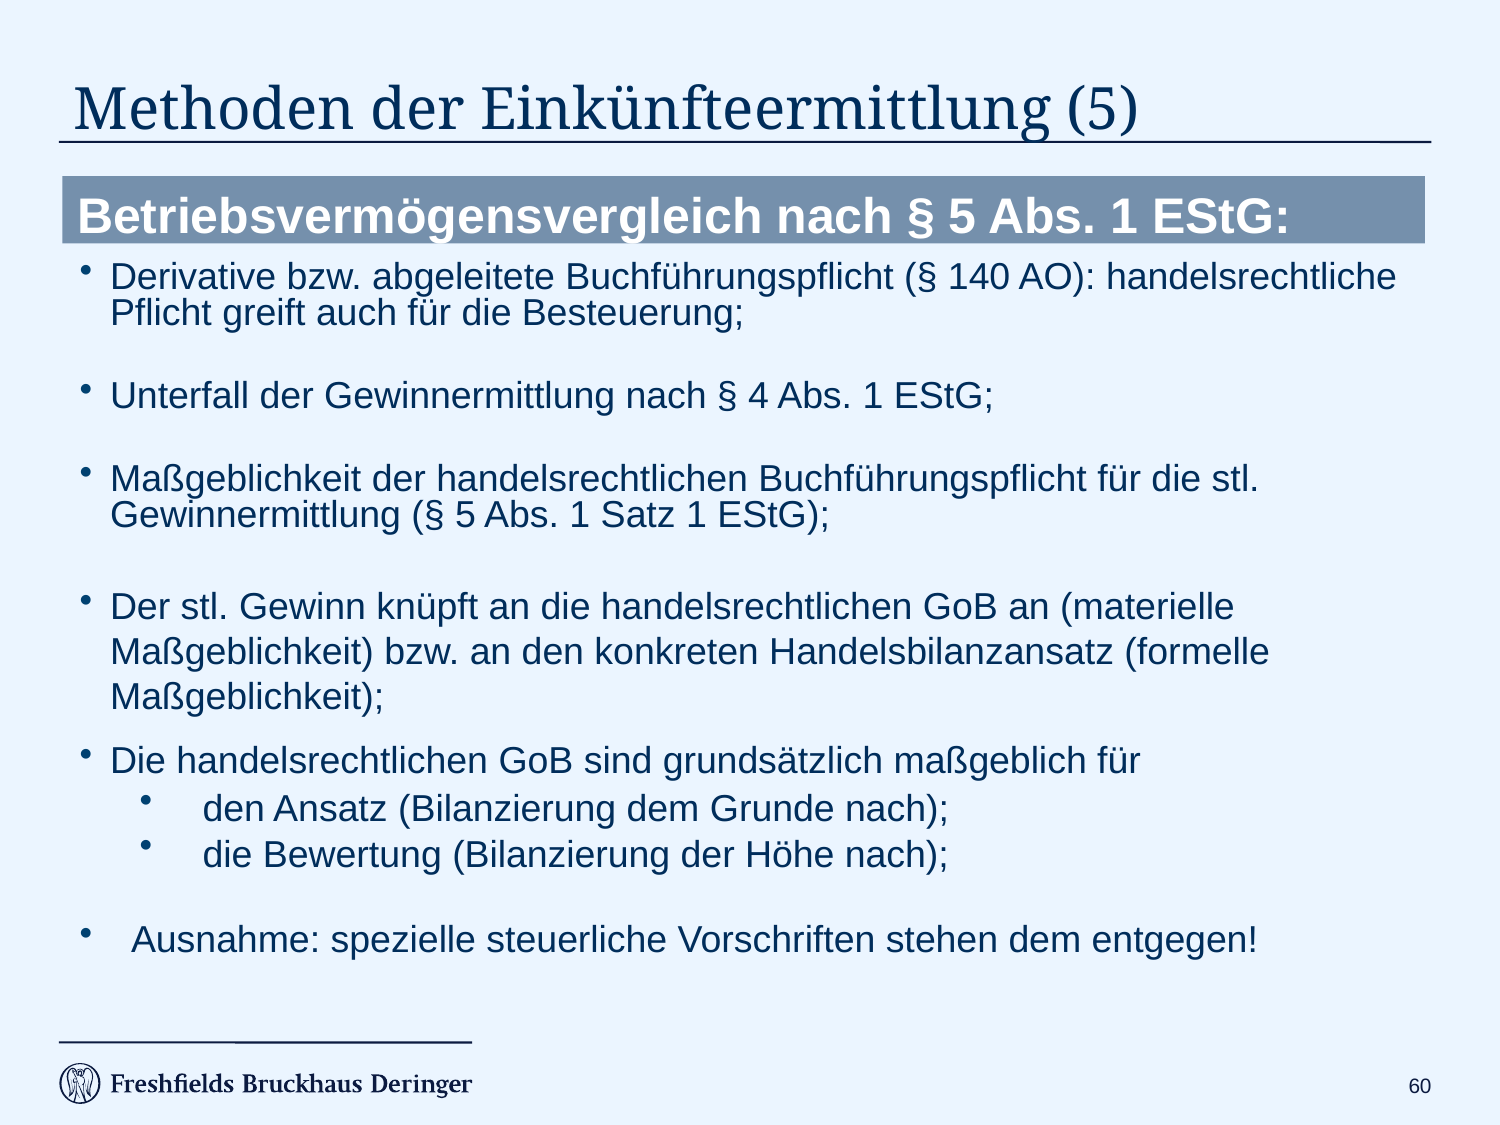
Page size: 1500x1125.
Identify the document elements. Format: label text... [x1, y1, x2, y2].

slide_number 59 [1077, 1056, 1432, 1098]
title Methoden der Einkünfteermittlung (5) [58, 58, 1432, 154]
text_box Betriebsvermögensvergleich nach § 5 Abs. 1 EStG: [62, 176, 1425, 244]
text_box Derivative bzw. abgeleitete Buchführungspflicht (§ 140 AO): handelsrechtliche Pflicht greift auch für die Besteuerung; Unterfall der Gewinnermittlung nach § 4 Abs. 1 EStG; Maßgeblichkeit der handelsrechtlichen Buchführungspflicht für die stl. Gewinnermittlung (§ 5 Abs. 1 Satz 1 EStG); Der stl. Gewinn knüpft an die handelsrechtlichen GoB an (materielle Maßgeblichkeit) bzw. an den konkreten Handelsbilanzansatz (formelle Maßgeblichkeit); Die handelsrechtlichen GoB sind grundsätzlich maßgeblich für den Ansatz (Bilanzierung dem Grunde nach); die Bewertung (Bilanzierung der Höhe nach); Ausnahme: spezielle steuerliche Vorschriften stehen dem entgegen! [64, 207, 1453, 1006]
